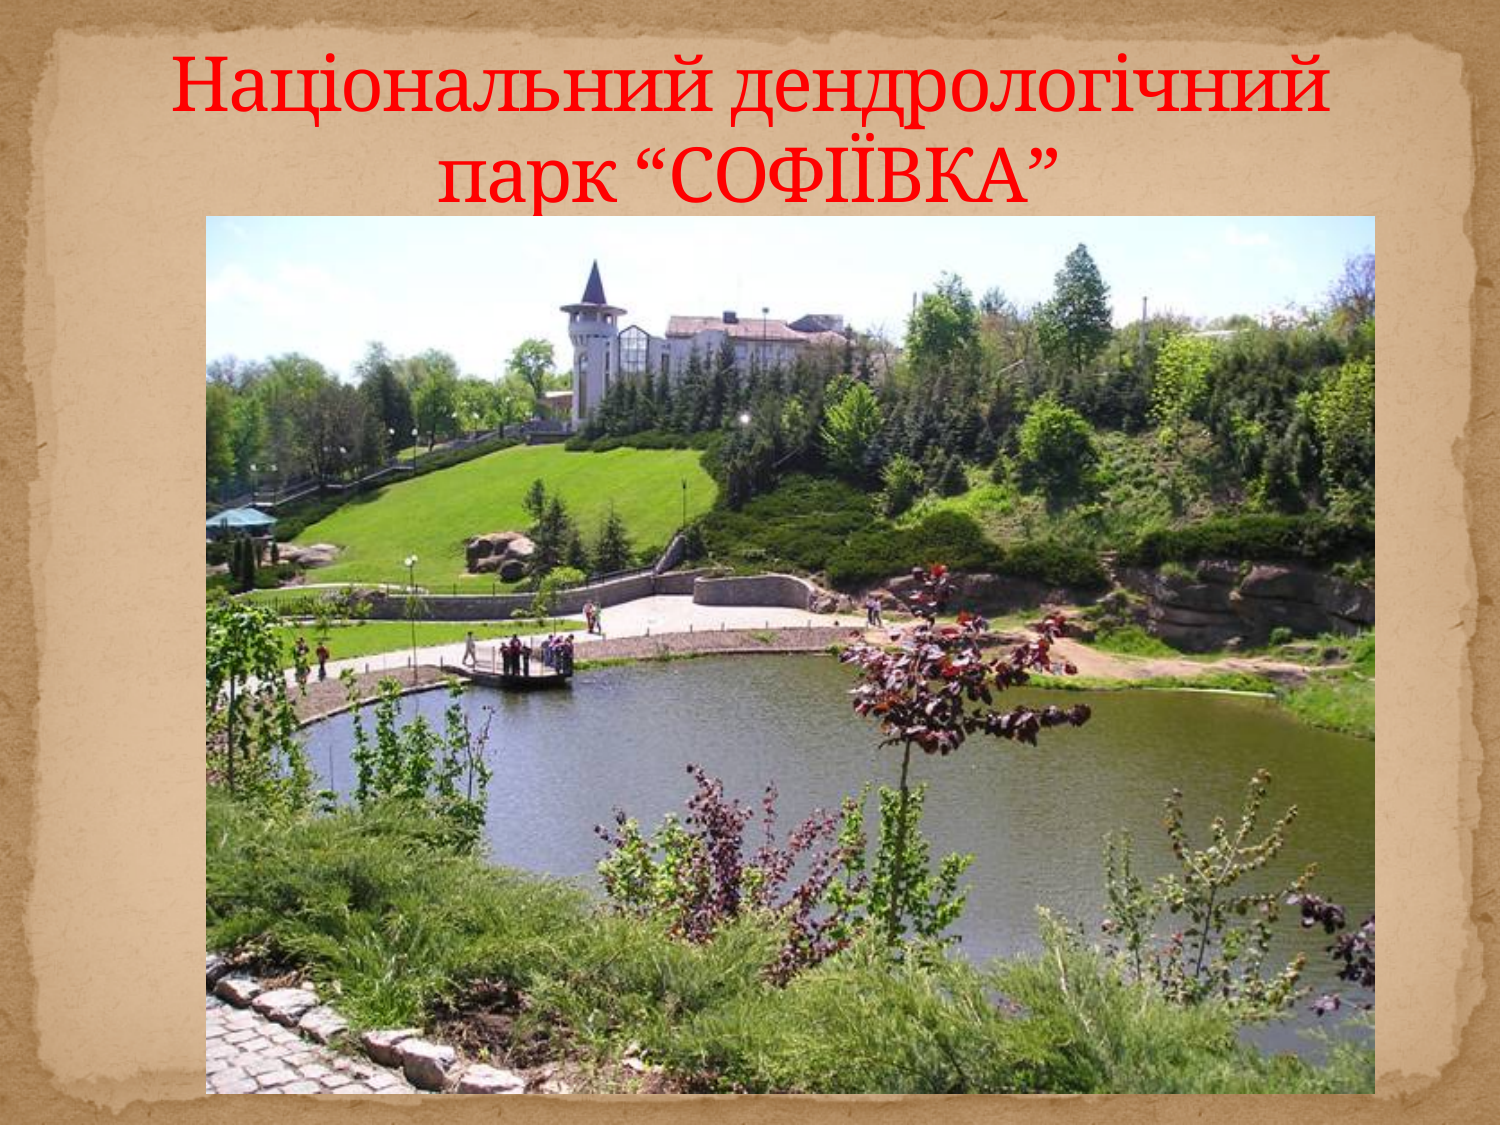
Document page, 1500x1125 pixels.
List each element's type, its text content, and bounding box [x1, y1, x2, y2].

title Національний дендрологічний парк “СОФІЇВКА” [74, 24, 1425, 225]
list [209, 220, 1371, 1092]
